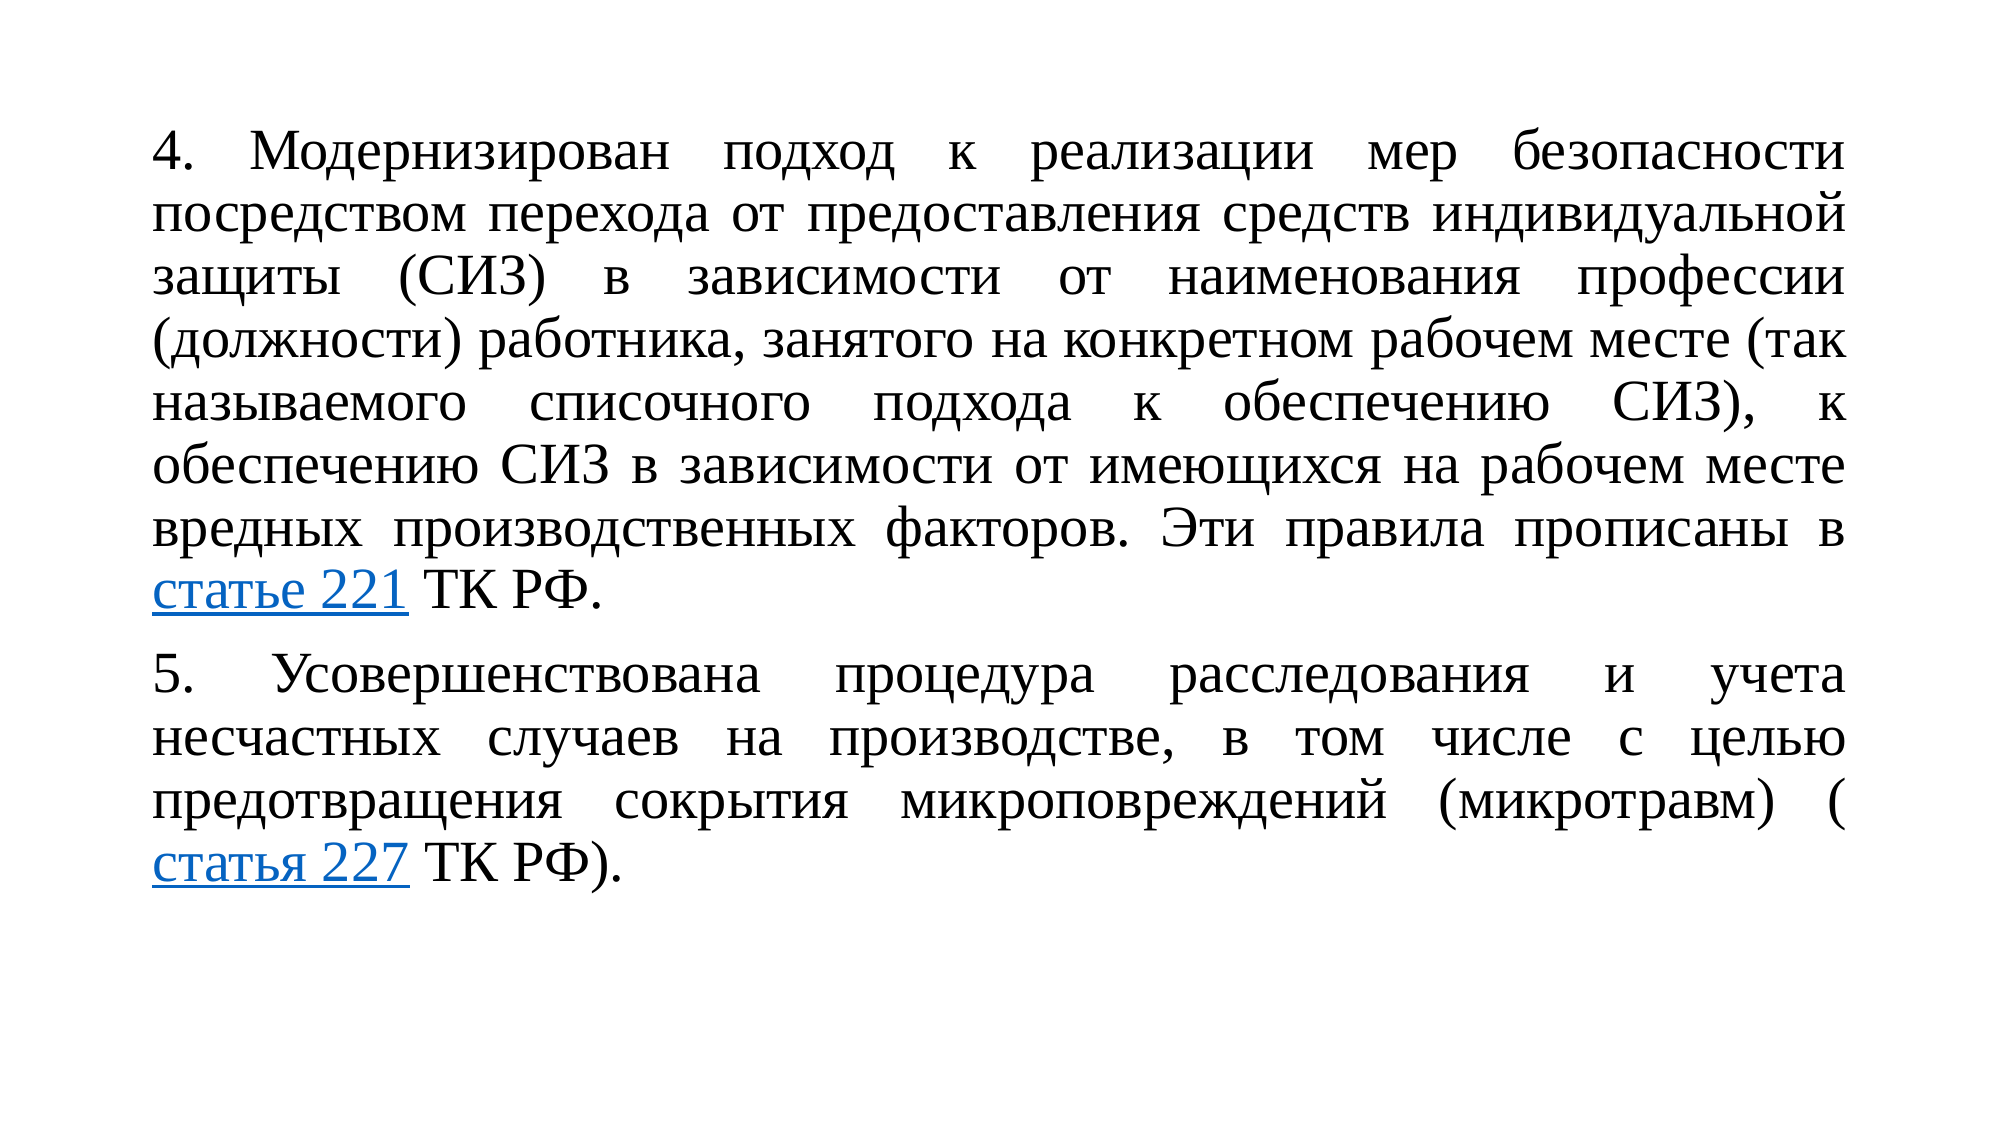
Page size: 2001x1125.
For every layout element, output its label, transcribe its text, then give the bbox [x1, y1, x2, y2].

list 4. Модернизирован подход к реализации мер безопасности посредством перехода от предоставления средств индивидуальной защиты (СИЗ) в зависимости от наименования профессии (должности) работника, занятого на конкретном рабочем месте (так называемого списочного подхода к обеспечению СИЗ), к обеспечению СИЗ в зависимости от имеющихся на рабочем месте вредных производственных факторов. Эти правила прописаны в статье 221 ТК РФ. 5. Усовершенствована процедура расследования и учета несчастных случаев на производстве, в том числе с целью предотвращения сокрытия микроповреждений (микротравм) (статья 227 ТК РФ). [137, 111, 1863, 1014]
